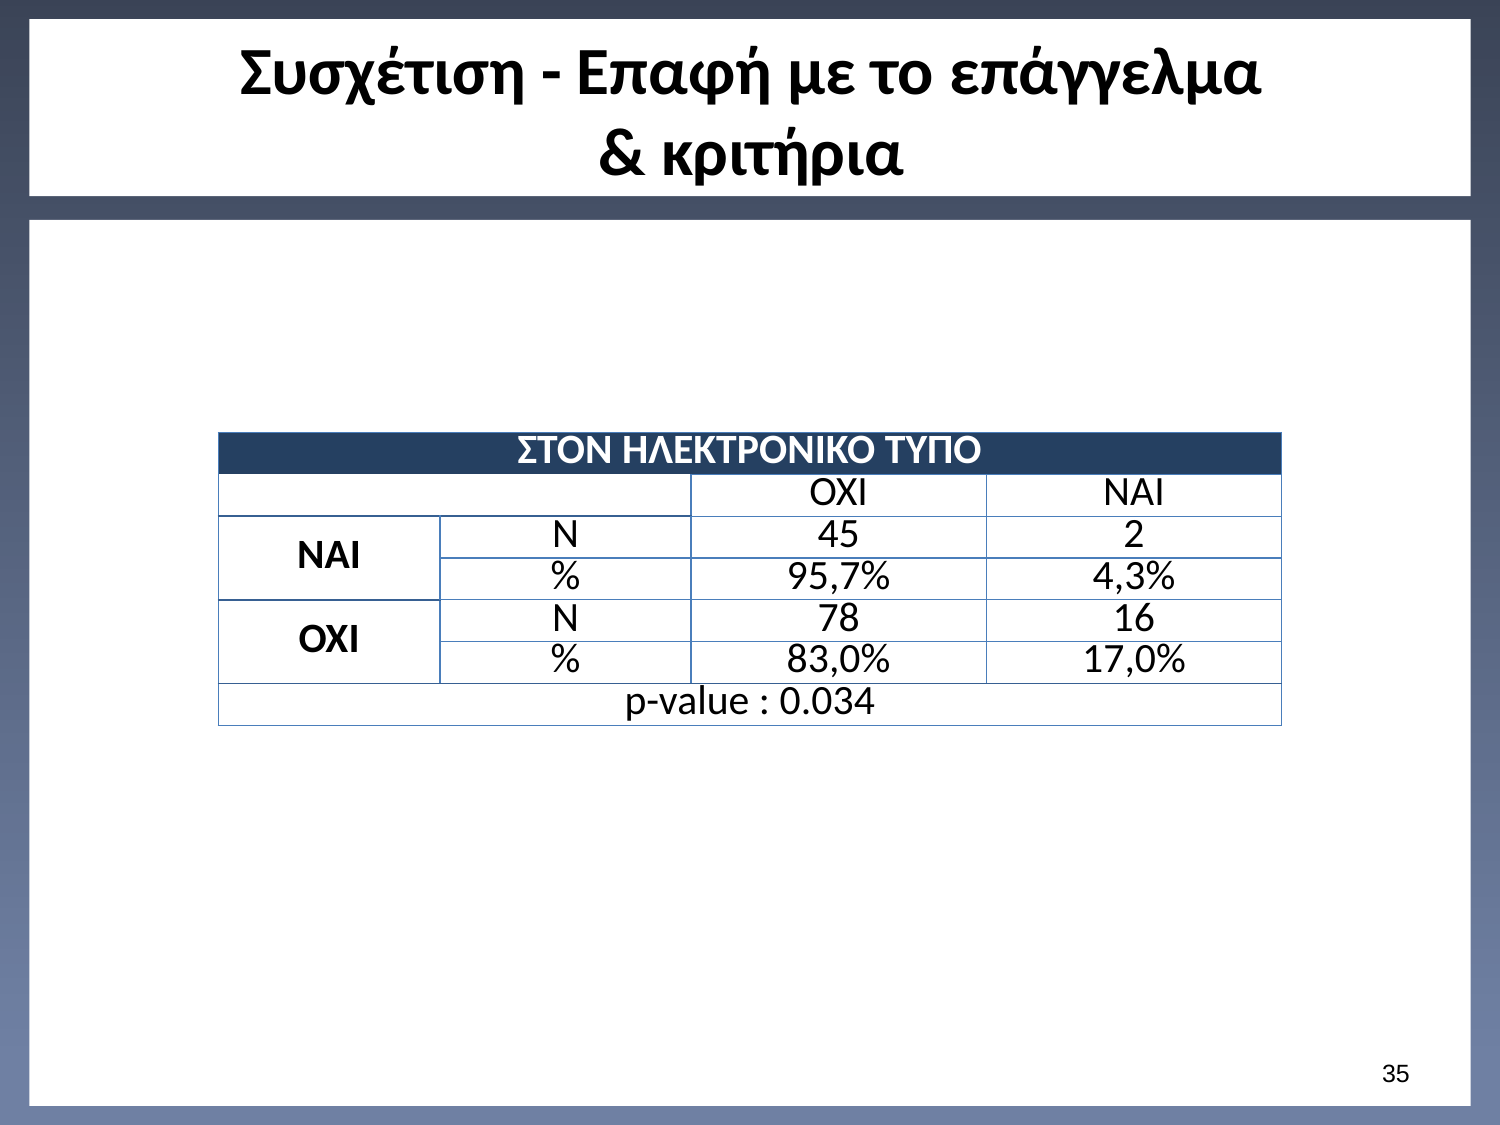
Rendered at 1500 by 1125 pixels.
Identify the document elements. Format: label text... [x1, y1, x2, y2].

table_cell 78 [692, 600, 986, 641]
title Συσχέτιση - Επαφή με το επάγγελμα & κριτήρια [76, 19, 1427, 197]
table_cell 16 [987, 600, 1281, 641]
table_cell 4,3% [987, 559, 1281, 599]
table_cell 45 [692, 517, 986, 557]
table_cell % [441, 642, 690, 683]
table_cell [219, 474, 690, 515]
table_cell ΟΧΙ [692, 475, 986, 516]
slide_number 34 [1074, 1042, 1425, 1103]
table_cell % [441, 559, 690, 599]
table_cell 17,0% [987, 642, 1281, 683]
table_cell N [441, 600, 690, 641]
table_header ΣΤΟΝ ΗΛΕΚΤΡΟΝΙΚΟ ΤΥΠΟ [219, 433, 1281, 474]
table_cell N [441, 517, 690, 557]
table_cell 95,7% [692, 559, 986, 599]
table_cell ΝΑΙ [987, 475, 1281, 516]
table_cell p-value : 0.034 [219, 684, 1281, 725]
table_cell ΟΧΙ [219, 601, 439, 683]
table_cell 83,0% [692, 642, 986, 683]
table_cell ΝΑΙ [219, 517, 439, 599]
table_cell 2 [987, 517, 1281, 557]
